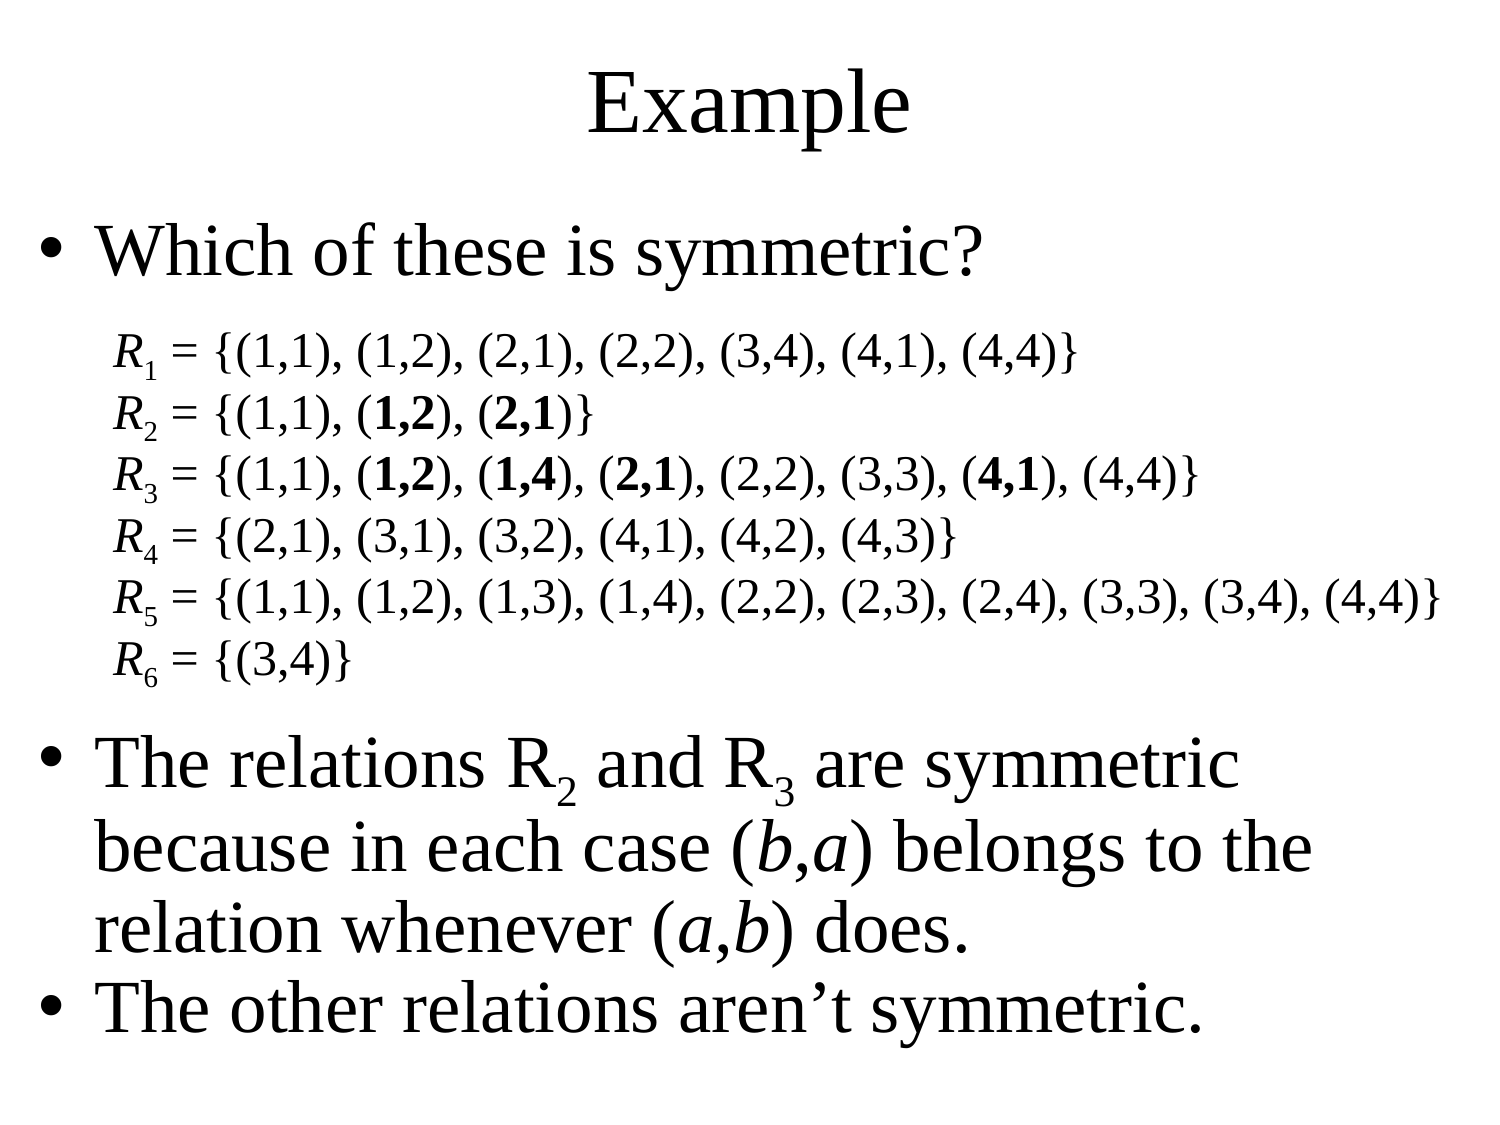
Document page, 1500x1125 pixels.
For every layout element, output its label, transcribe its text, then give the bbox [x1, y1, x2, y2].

title Example [75, 33, 1425, 160]
list Which of these is symmetric? R1 = {(1,1), (1,2), (2,1), (2,2), (3,4), (4,1), (4,4)} R2 = {(1,1), (1,2), (2,1)} R3 = {(1,1), (1,2), (1,4), (2,1), (2,2), (3,3), (4,1), (4,4)} R4 = {(2,1), (3,1), (3,2), (4,1), (4,2), (4,3)} R5 = {(1,1), (1,2), (1,3), (1,4), (2,2), (2,3), (2,4), (3,3), (3,4), (4,4)} R6 = {(3,4)} The relations R2 and R3 are symmetric because in each case (b,a) belongs to the relation whenever (a,b) does. The other relations aren’t symmetric. [38, 203, 1456, 1080]
